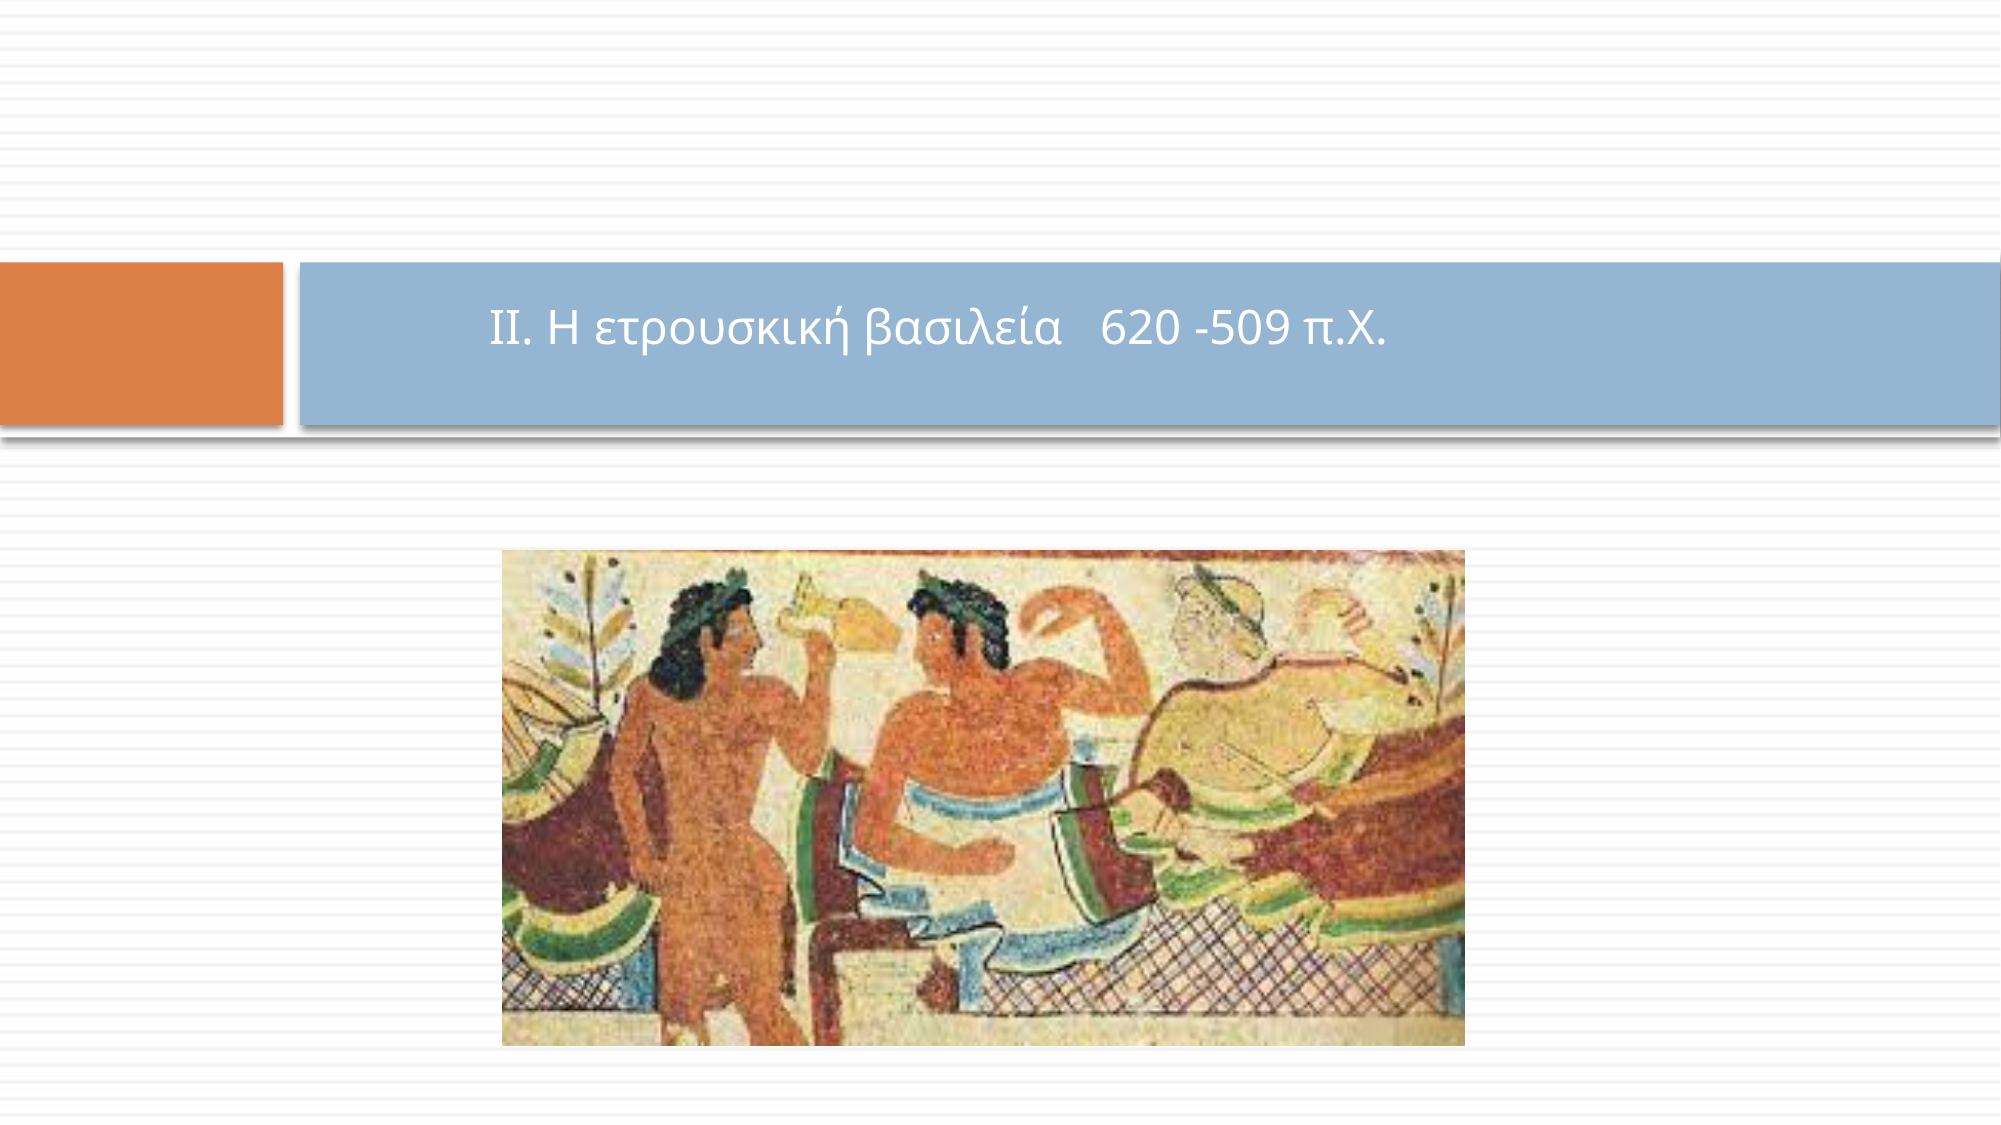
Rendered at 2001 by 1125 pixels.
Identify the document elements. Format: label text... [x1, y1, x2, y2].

title ΙΙ. Η ετρουσκική βασιλεία 620 -509 π.Χ. [474, 231, 1750, 425]
picture [501, 550, 1465, 1046]
